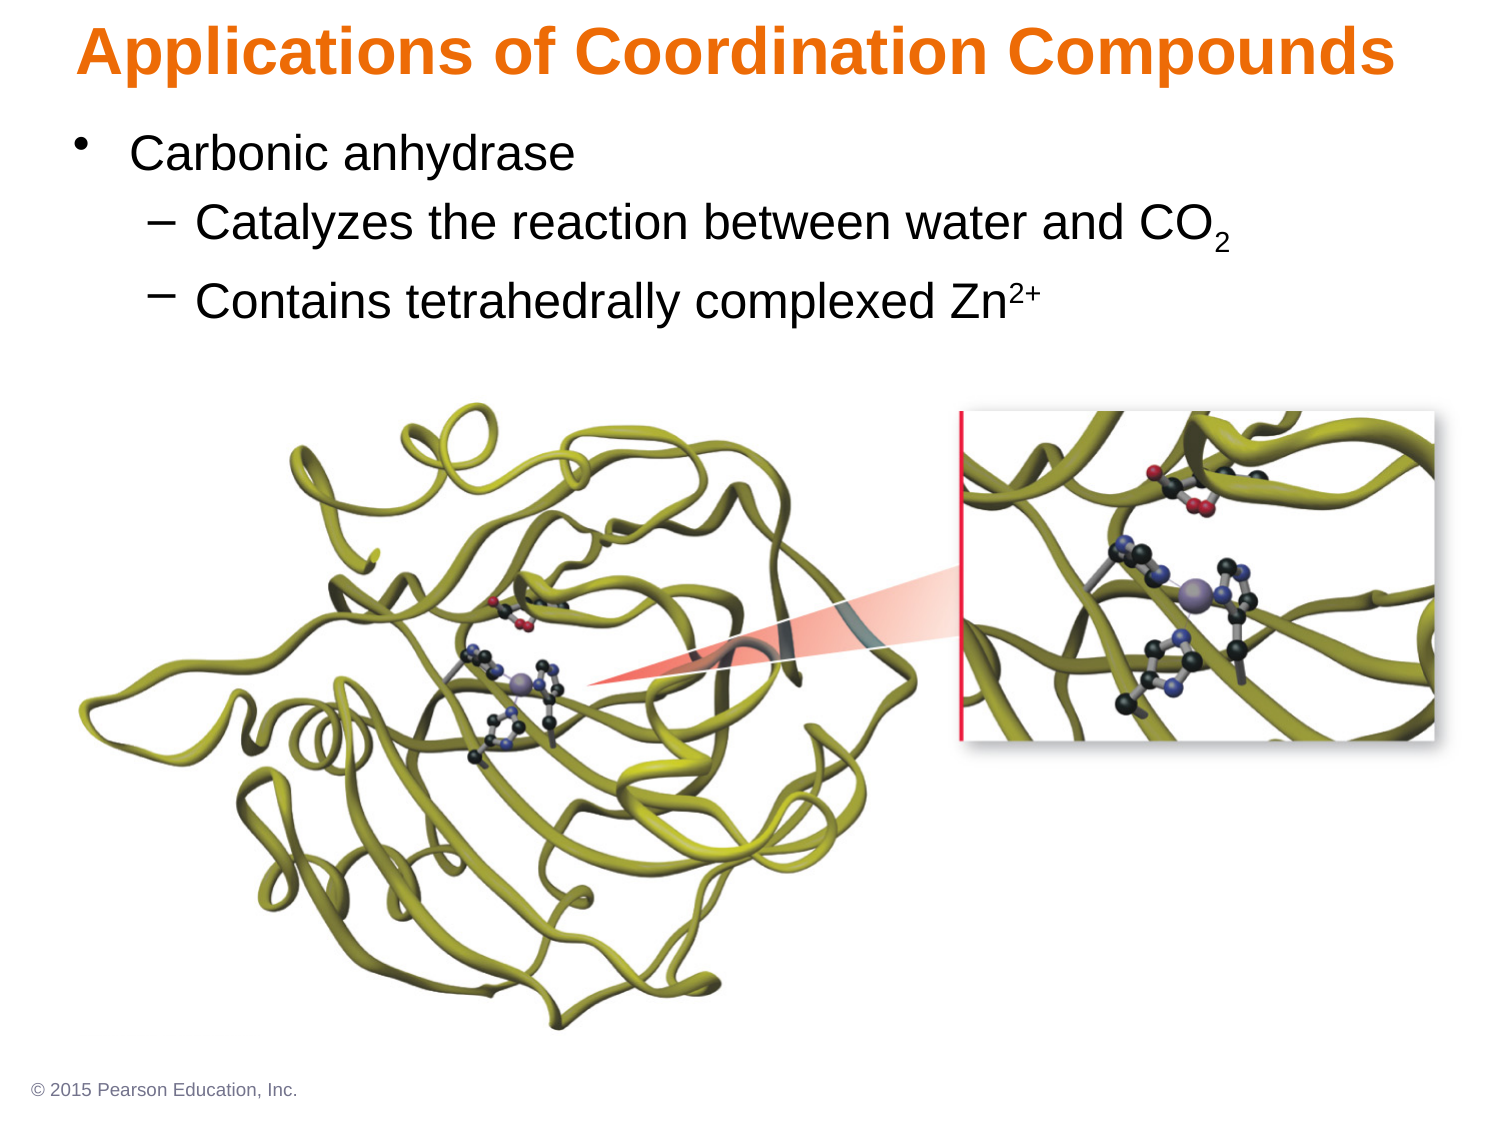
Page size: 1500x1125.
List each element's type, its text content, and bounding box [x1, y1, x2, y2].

list Carbonic anhydrase Catalyzes the reaction between water and CO2 Contains tetrahedrally complexed Zn2+ [57, 112, 1287, 350]
picture [70, 387, 1471, 1037]
title Applications of Coordination Compounds [0, 0, 1500, 96]
